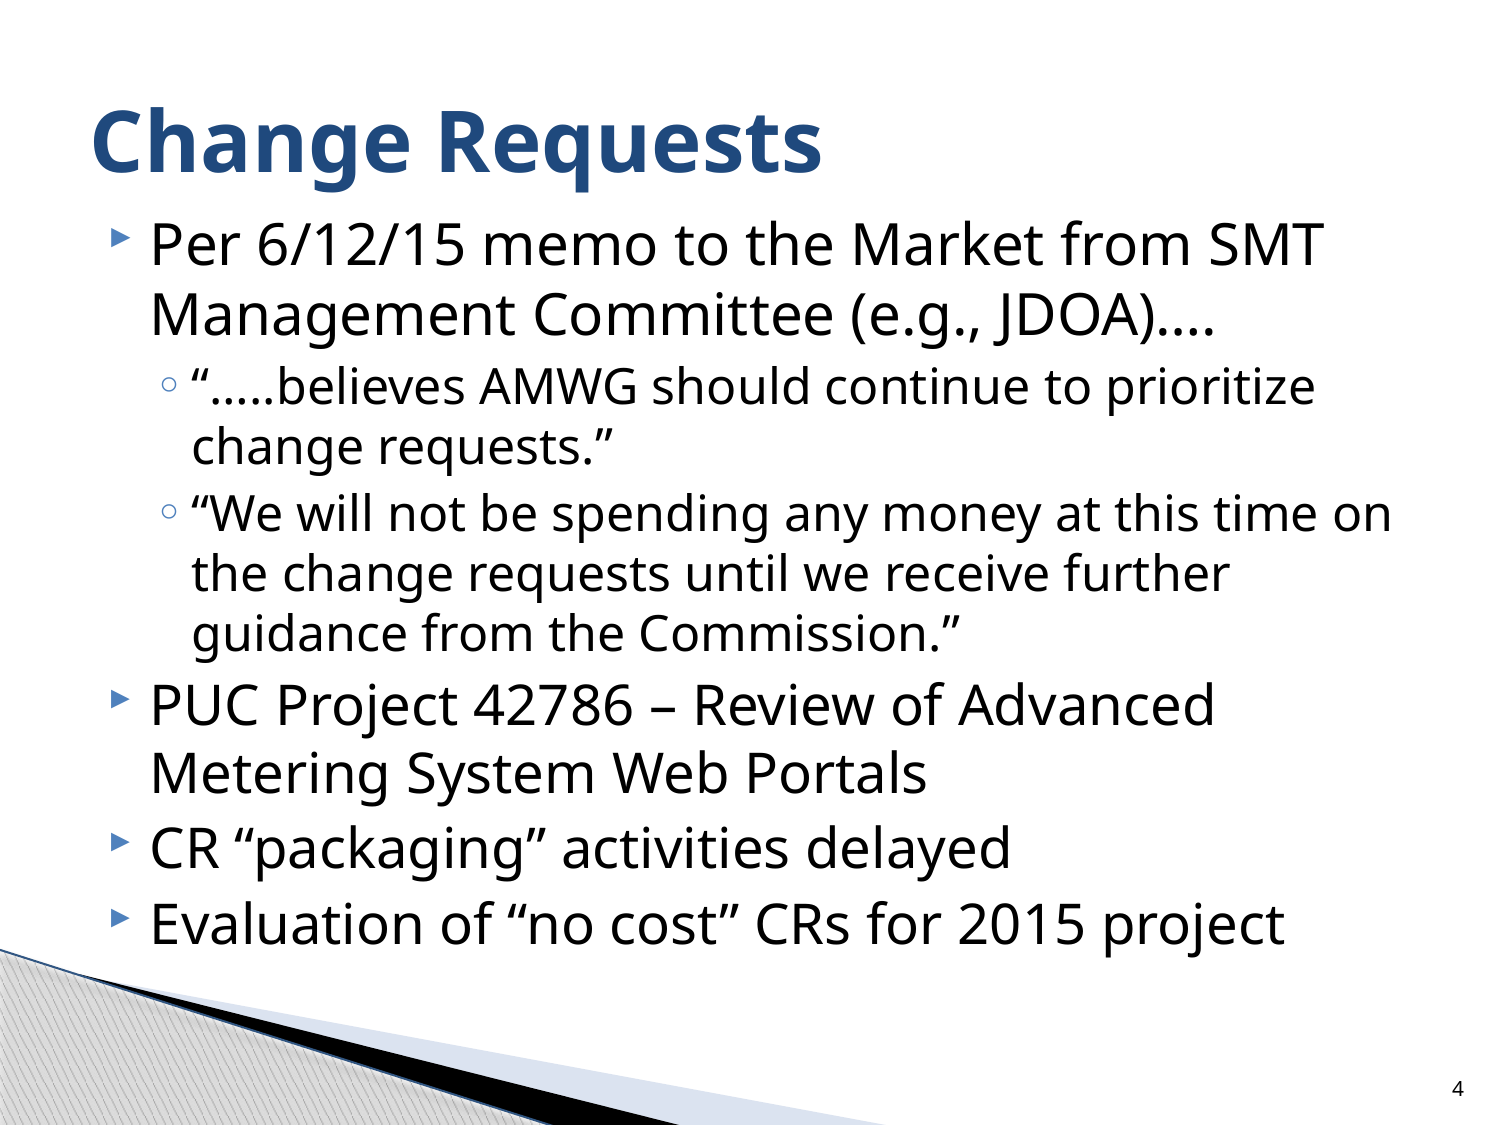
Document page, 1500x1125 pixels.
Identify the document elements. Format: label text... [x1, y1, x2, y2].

list Per 6/12/15 memo to the Market from SMT Management Committee (e.g., JDOA)…. “…..believes AMWG should continue to prioritize change requests.” “We will not be spending any money at this time on the change requests until we receive further guidance from the Commission.” PUC Project 42786 – Review of Advanced Metering System Web Portals CR “packaging” activities delayed Evaluation of “no cost” CRs for 2015 project [75, 233, 1425, 986]
slide_number 4 [1418, 1051, 1479, 1112]
title Change Requests [75, 45, 1425, 233]
